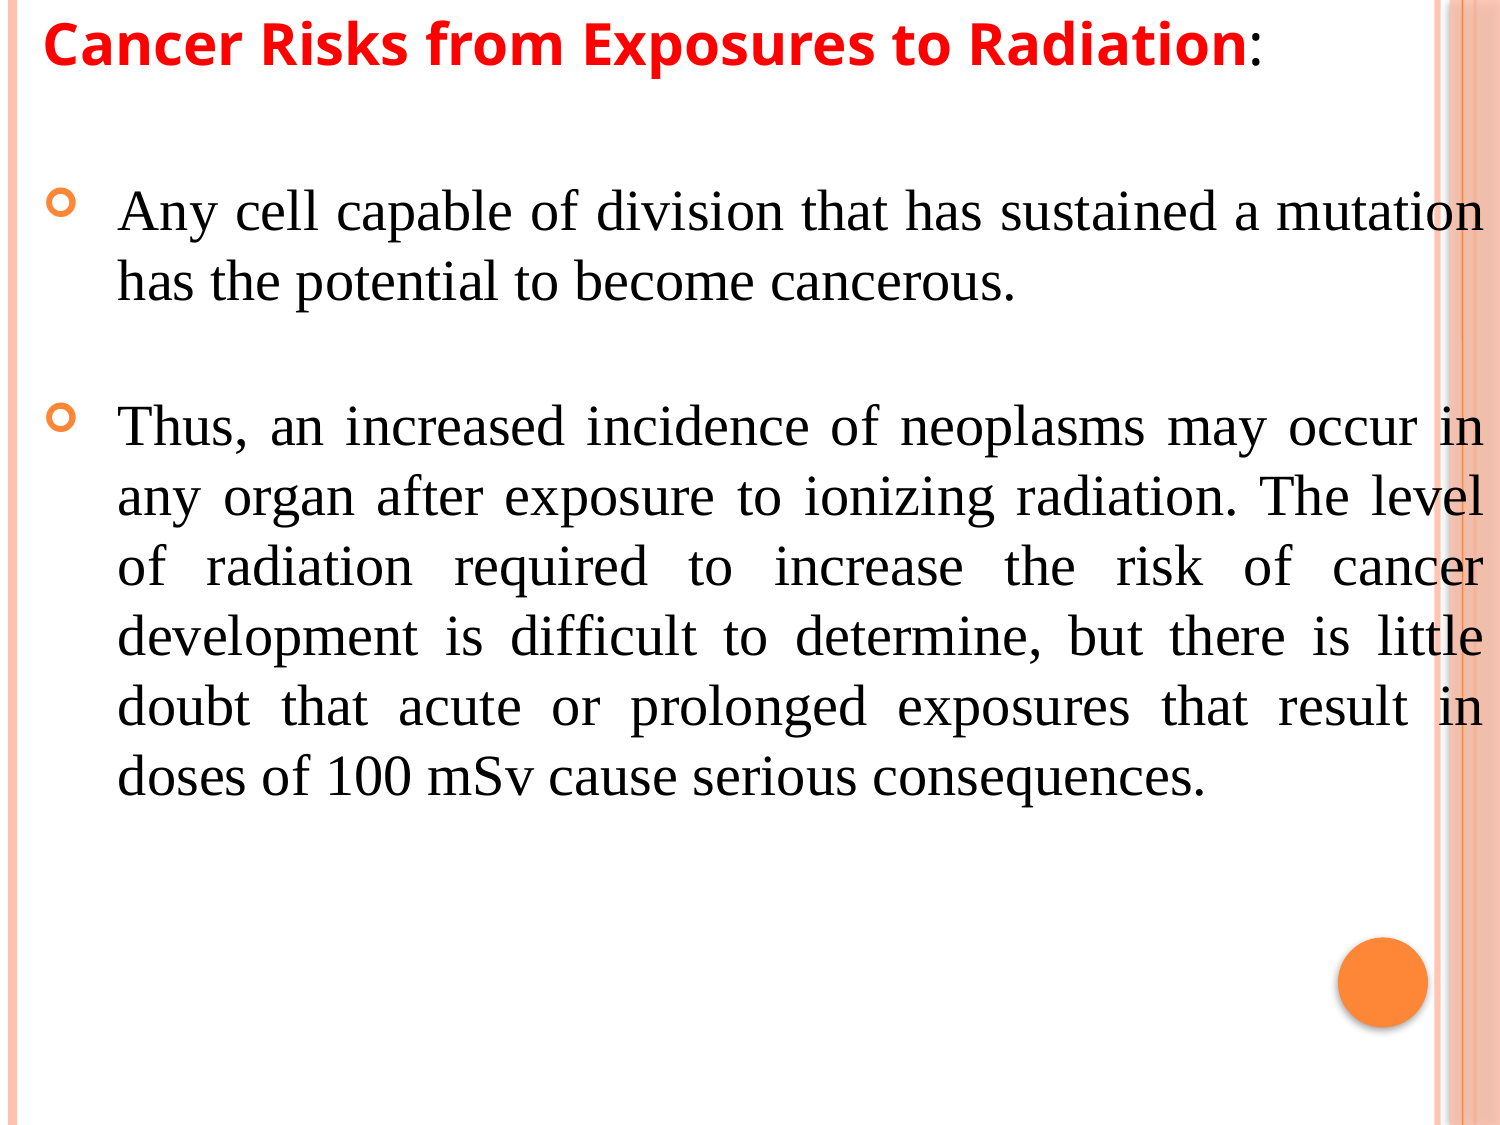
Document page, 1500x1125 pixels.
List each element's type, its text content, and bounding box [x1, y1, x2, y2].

list Cancer Risks from Exposures to Radiation: Any cell capable of division that has sustained a mutation has the potential to become cancerous. Thus, an increased incidence of neoplasms may occur in any organ after exposure to ionizing radiation. The level of radiation required to increase the risk of cancer development is difficult to determine, but there is little doubt that acute or prolonged exposures that result in doses of 100 mSv cause serious consequences. [17, 0, 1500, 994]
